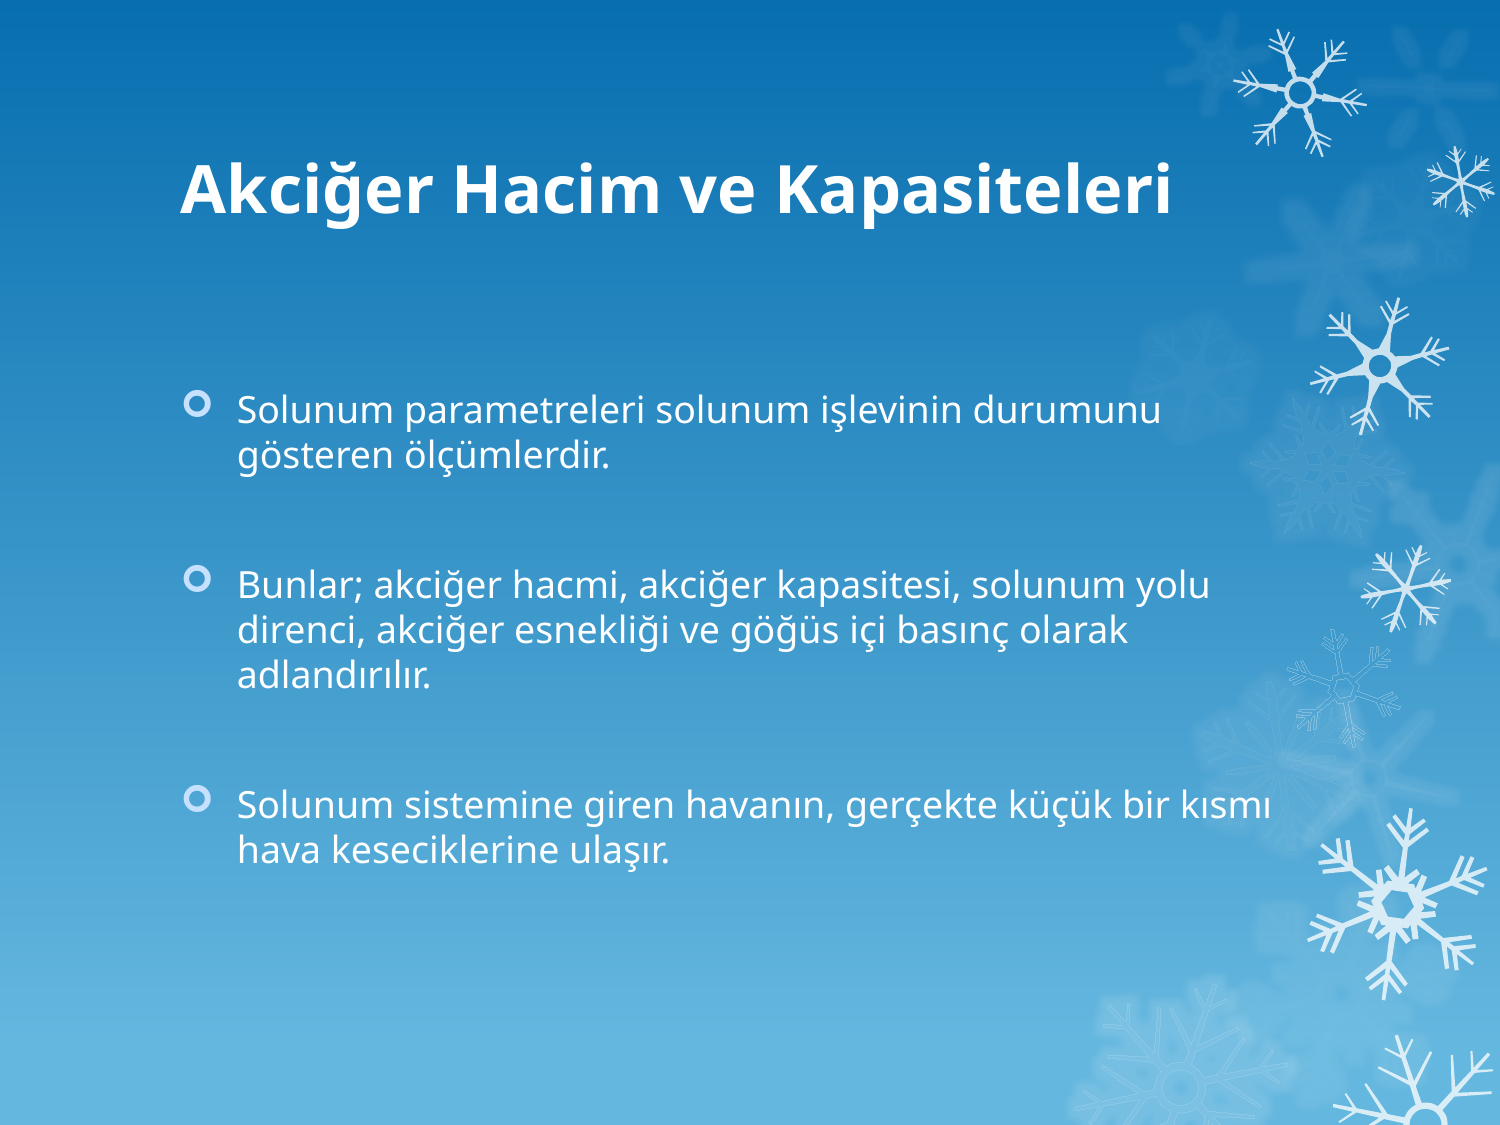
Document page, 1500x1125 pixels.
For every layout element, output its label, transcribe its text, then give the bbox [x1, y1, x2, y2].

list Solunum parametreleri solunum işlevinin durumunu gösteren ölçümlerdir. Bunlar; akciğer hacmi, akciğer kapasitesi, solunum yolu direnci, akciğer esnekliği ve göğüs içi basınç olarak adlandırılır. Solunum sistemine giren havanın, gerçekte küçük bir kısmı hava keseciklerine ulaşır. [165, 296, 1335, 962]
title Akciğer Hacim ve Kapasiteleri [165, 110, 1335, 263]
